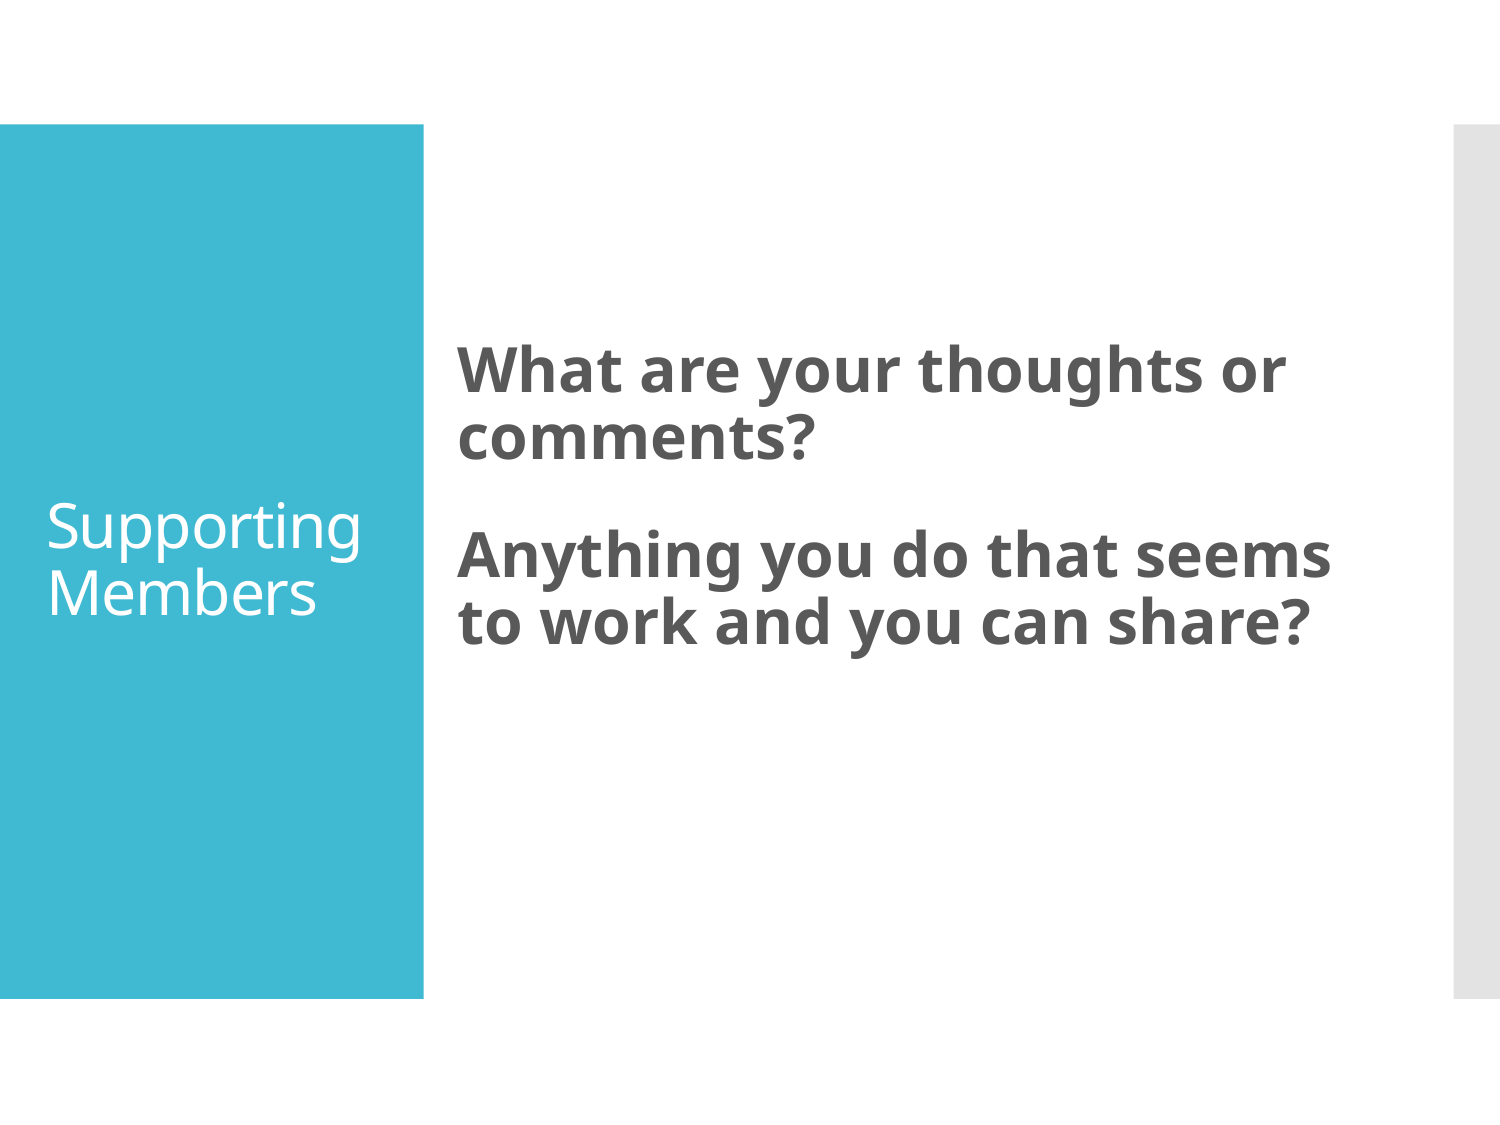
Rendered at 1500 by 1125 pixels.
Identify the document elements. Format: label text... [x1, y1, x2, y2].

list What are your thoughts or comments? Anything you do that seems to work and you can share? [442, 133, 1409, 967]
title Supporting Members [31, 184, 394, 940]
